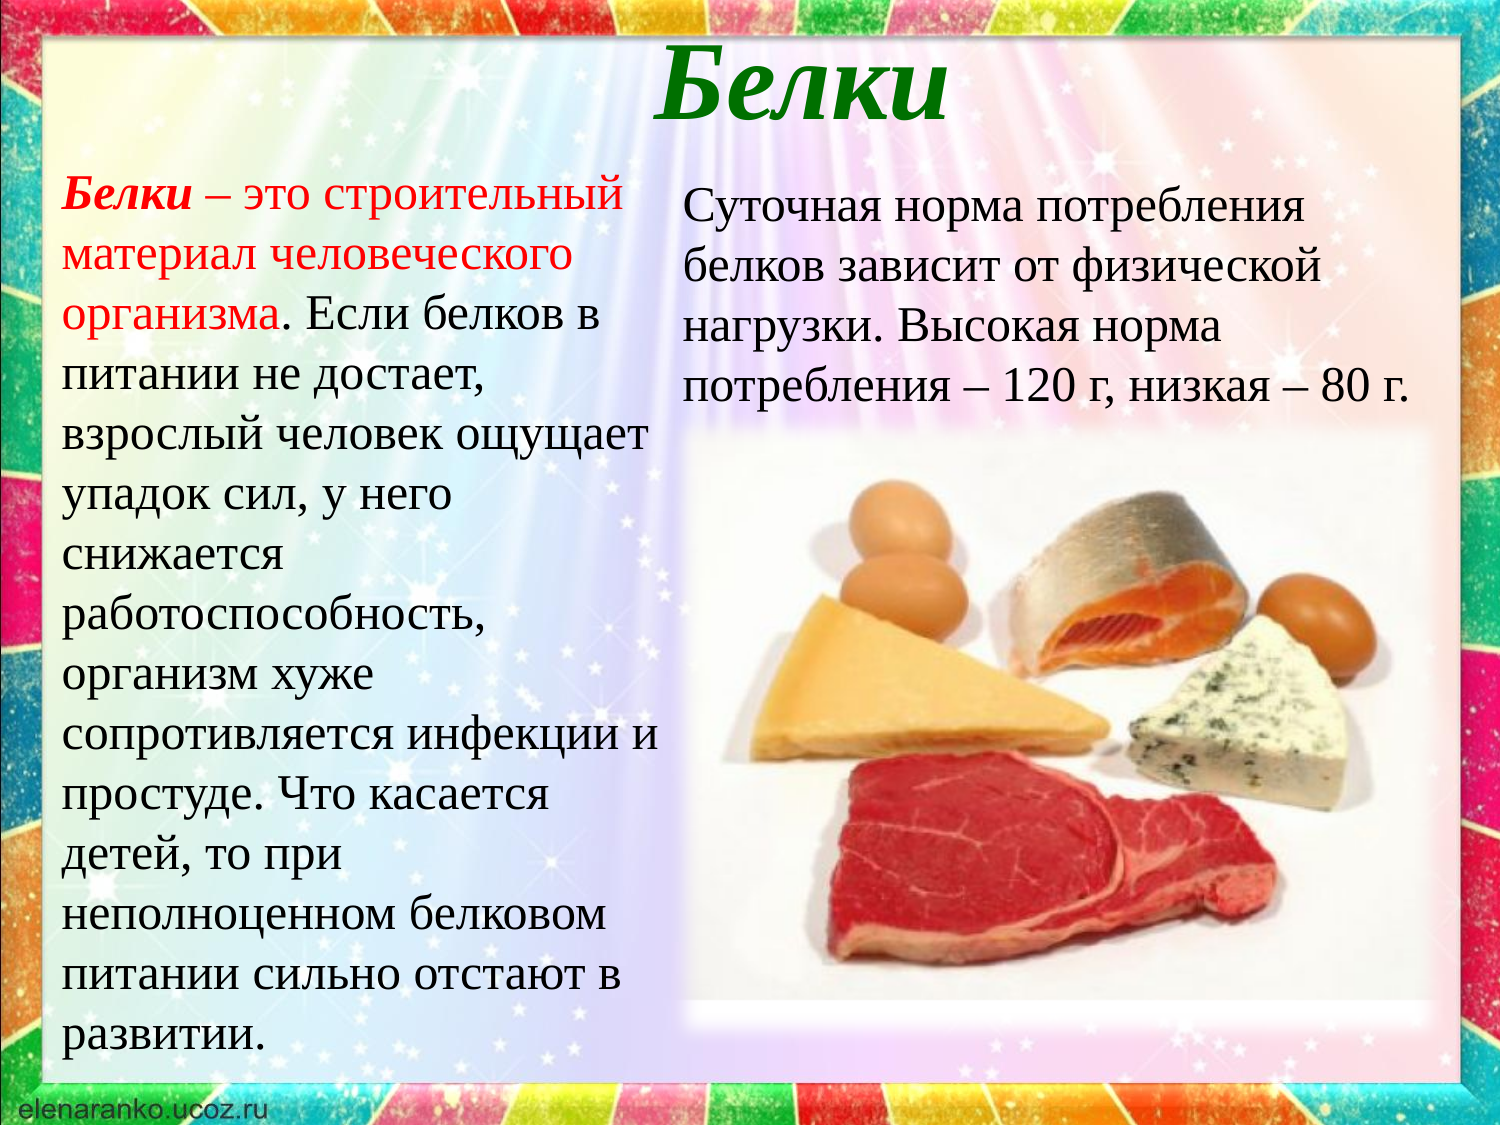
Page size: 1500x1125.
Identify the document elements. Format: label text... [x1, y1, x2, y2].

text_box Белки – это строительный материал человеческого организма. Если белков в питании не достает, взрослый человек ощущает упадок сил, у него снижается работоспособность, организм хуже сопротивляется инфекции и простуде. Что касается детей, то при неполноценном белковом питании сильно отстают в развитии. [46, 152, 680, 1068]
picture [0, 0, 1500, 1125]
text_box Белки [328, 0, 1278, 150]
text_box Суточная норма потребления белков зависит от физической нагрузки. Высокая норма потребления – 120 г, низкая – 80 г. [667, 163, 1454, 410]
